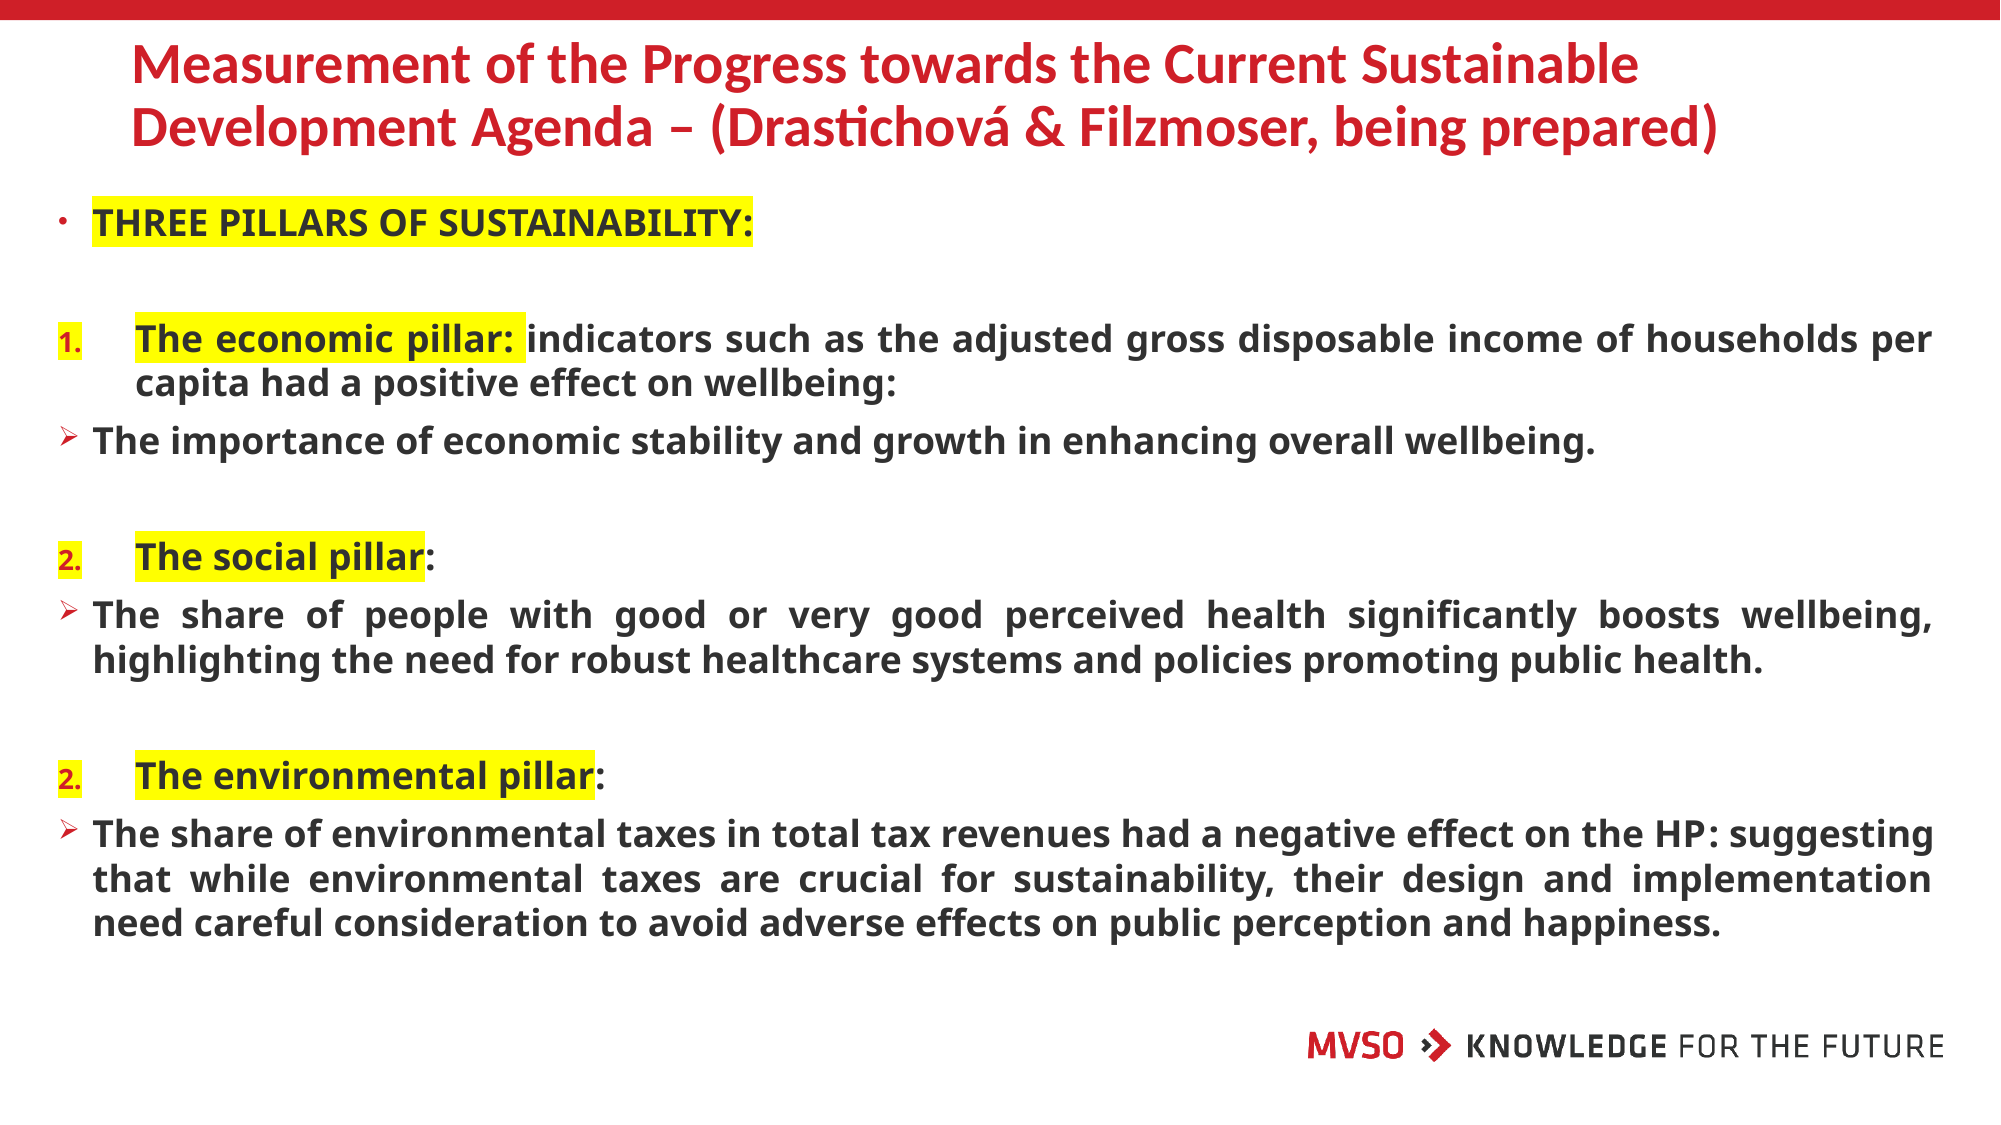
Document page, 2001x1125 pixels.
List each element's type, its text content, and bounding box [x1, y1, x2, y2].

title Measurement of the Progress towards the Current Sustainable Development Agenda – (Drastichová & Filzmoser, being prepared) [116, 0, 1926, 191]
list THREE PILLARS OF SUSTAINABILITY: The economic pillar: indicators such as the adjusted gross disposable income of households per capita had a positive effect on wellbeing: The importance of economic stability and growth in enhancing overall wellbeing. The social pillar: The share of people with good or very good perceived health significantly boosts wellbeing, highlighting the need for robust healthcare systems and policies promoting public health. The environmental pillar: The share of environmental taxes in total tax revenues had a negative effect on the HP: suggesting that while environmental taxes are crucial for sustainability, their design and implementation need careful consideration to avoid adverse effects on public perception and happiness. [43, 191, 1950, 1004]
picture [1308, 1028, 1943, 1062]
